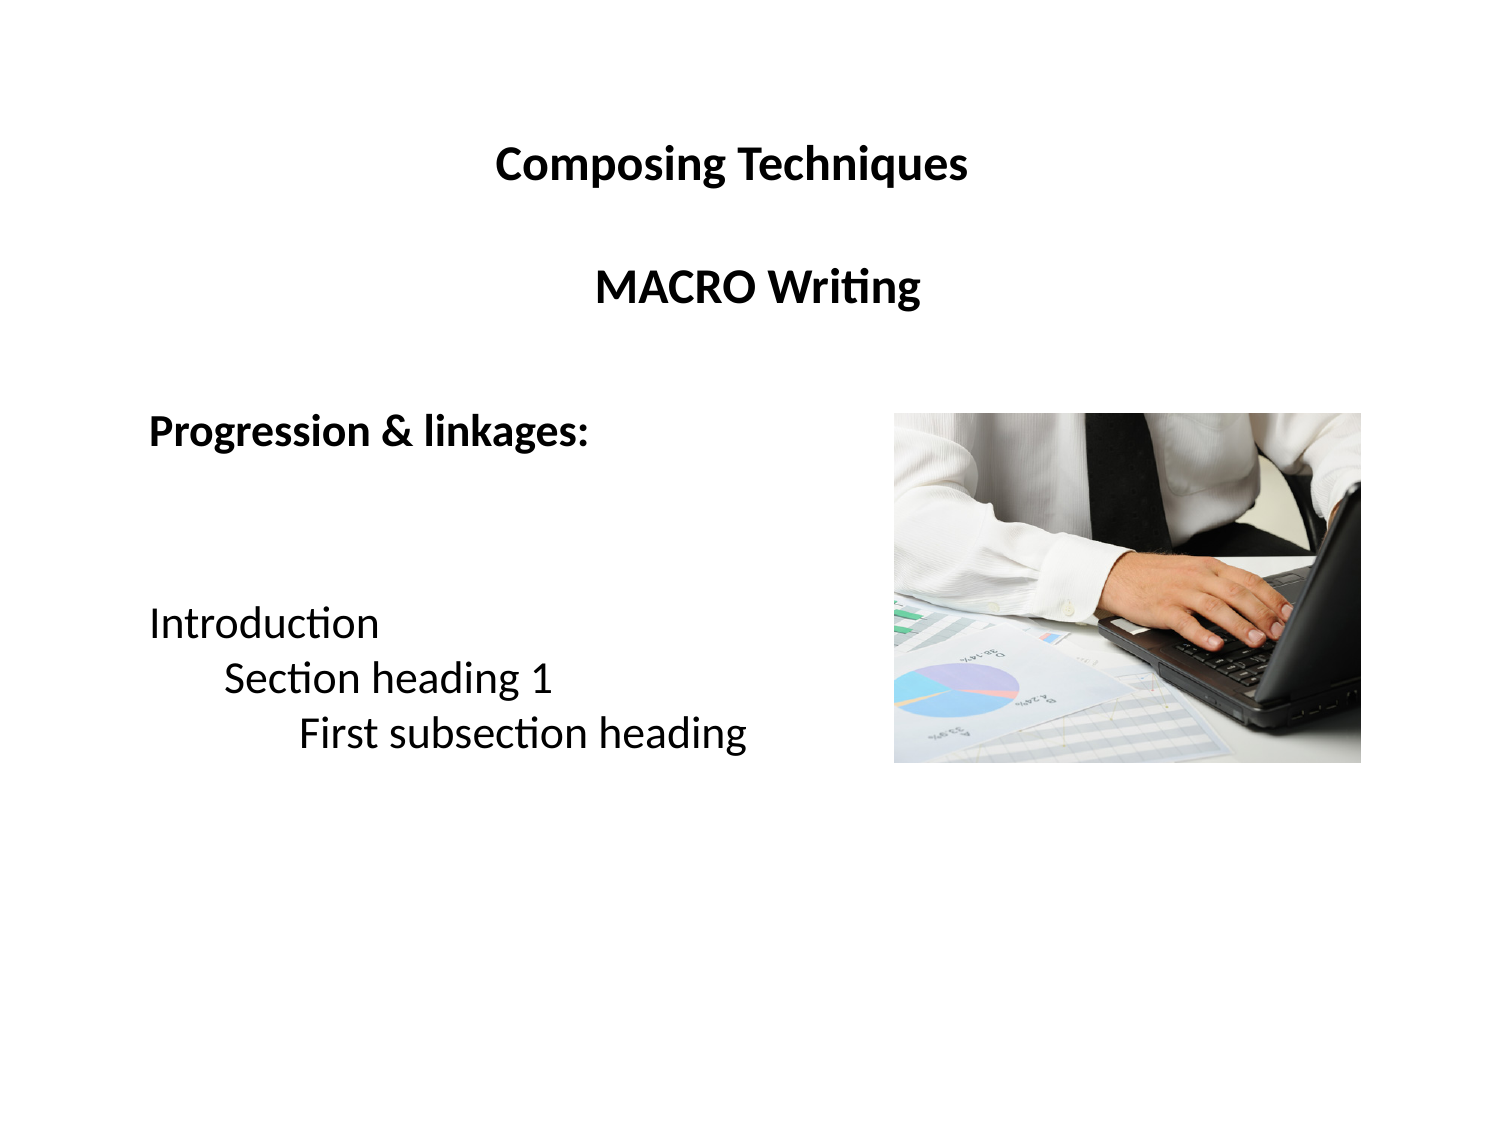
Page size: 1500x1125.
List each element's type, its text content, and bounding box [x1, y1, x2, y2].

text_box Introduction Section heading 1 First subsection heading [134, 585, 834, 810]
text_box MACRO Writing [266, 246, 1174, 322]
picture [893, 413, 1361, 764]
text_box Composing Techniques [290, 123, 1175, 198]
text_box Progression & linkages: [134, 393, 707, 463]
